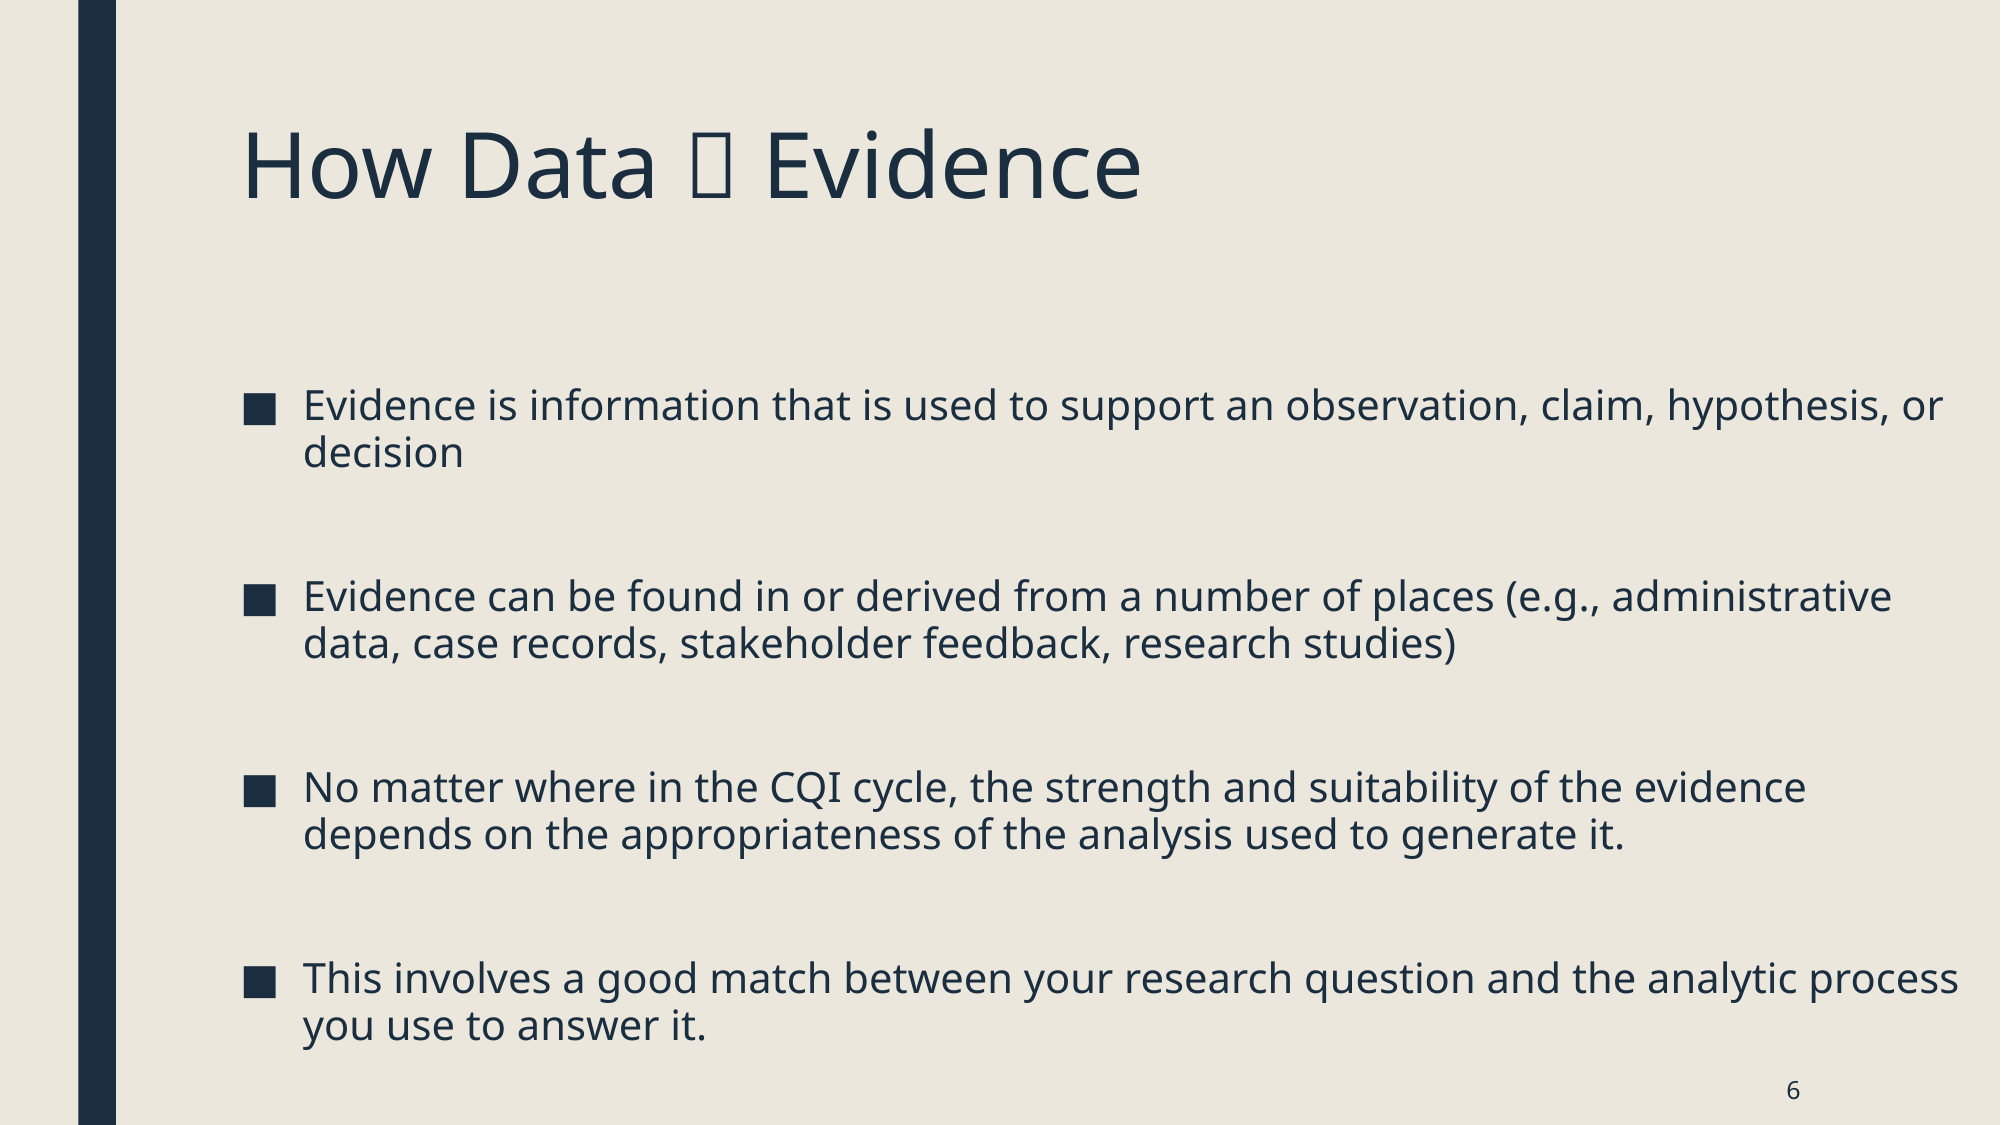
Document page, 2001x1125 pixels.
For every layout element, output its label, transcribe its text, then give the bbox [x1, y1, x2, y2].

list Evidence is information that is used to support an observation, claim, hypothesis, or decision Evidence can be found in or derived from a number of places (e.g., administrative data, case records, stakeholder feedback, research studies) No matter where in the CQI cycle, the strength and suitability of the evidence depends on the appropriateness of the analysis used to generate it. This involves a good match between your research question and the analytic process you use to answer it. [225, 375, 1978, 1037]
title How Data  Evidence [225, 112, 1800, 357]
slide_number 6 [1553, 1058, 1816, 1125]
